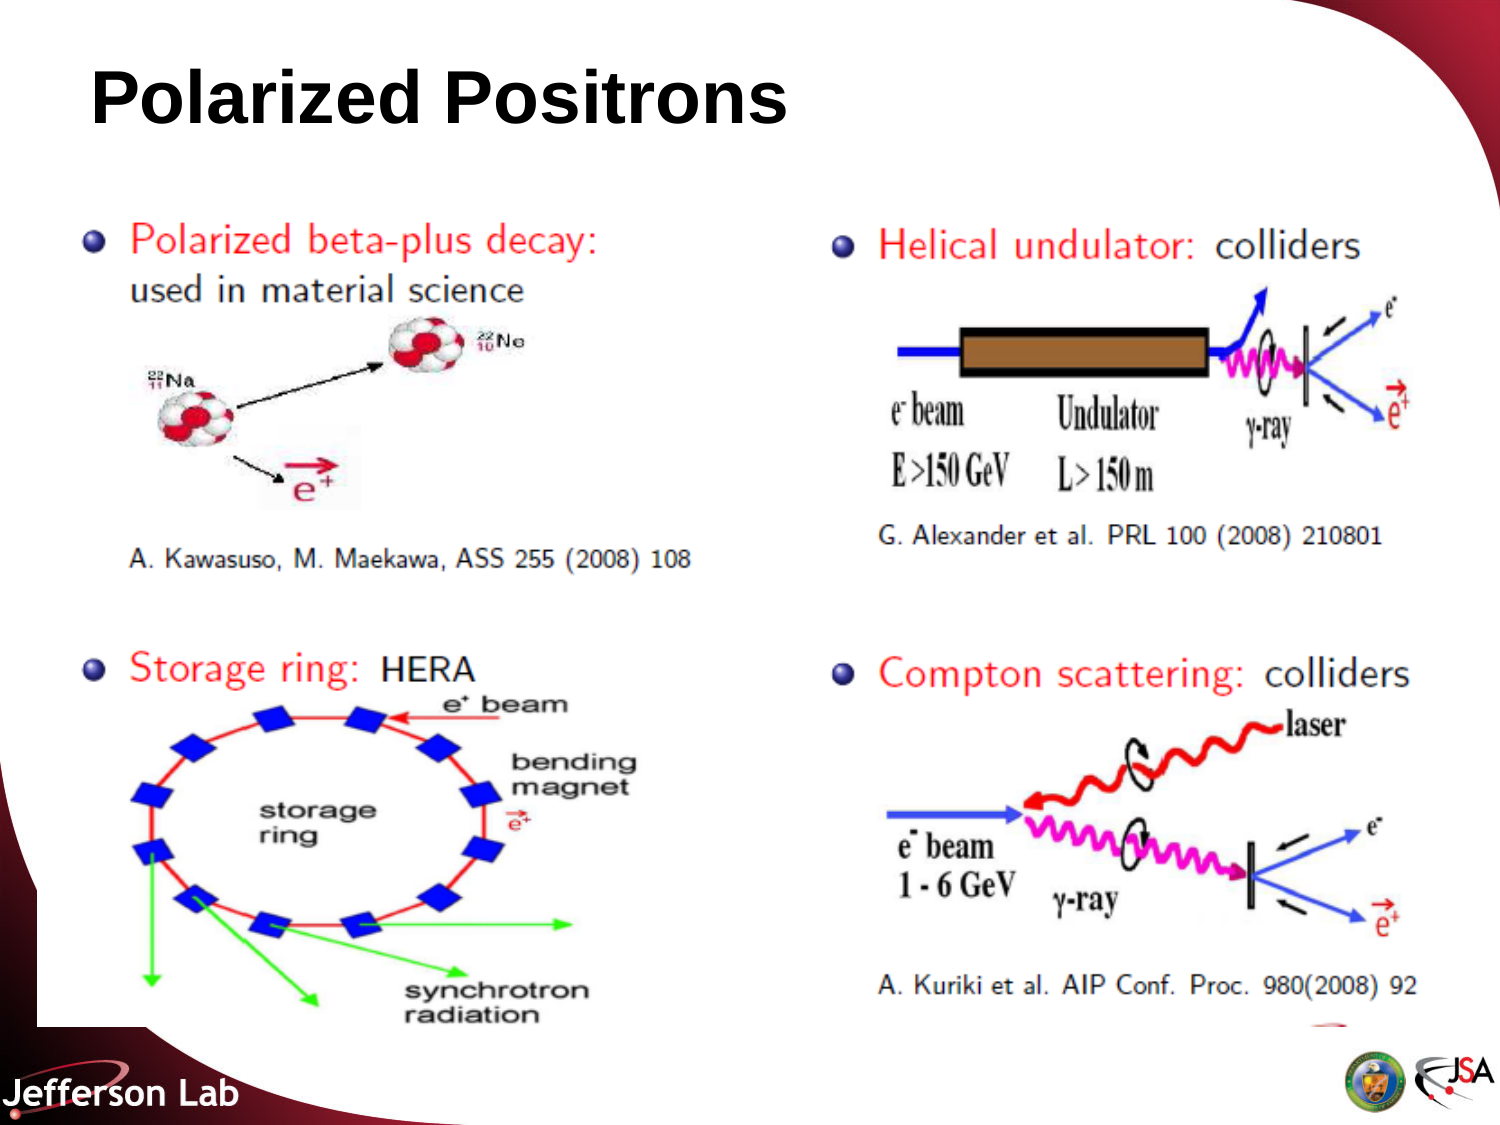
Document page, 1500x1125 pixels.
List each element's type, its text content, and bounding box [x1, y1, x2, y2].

title Polarized Positrons [74, 0, 1426, 185]
picture [0, 0, 1500, 1125]
